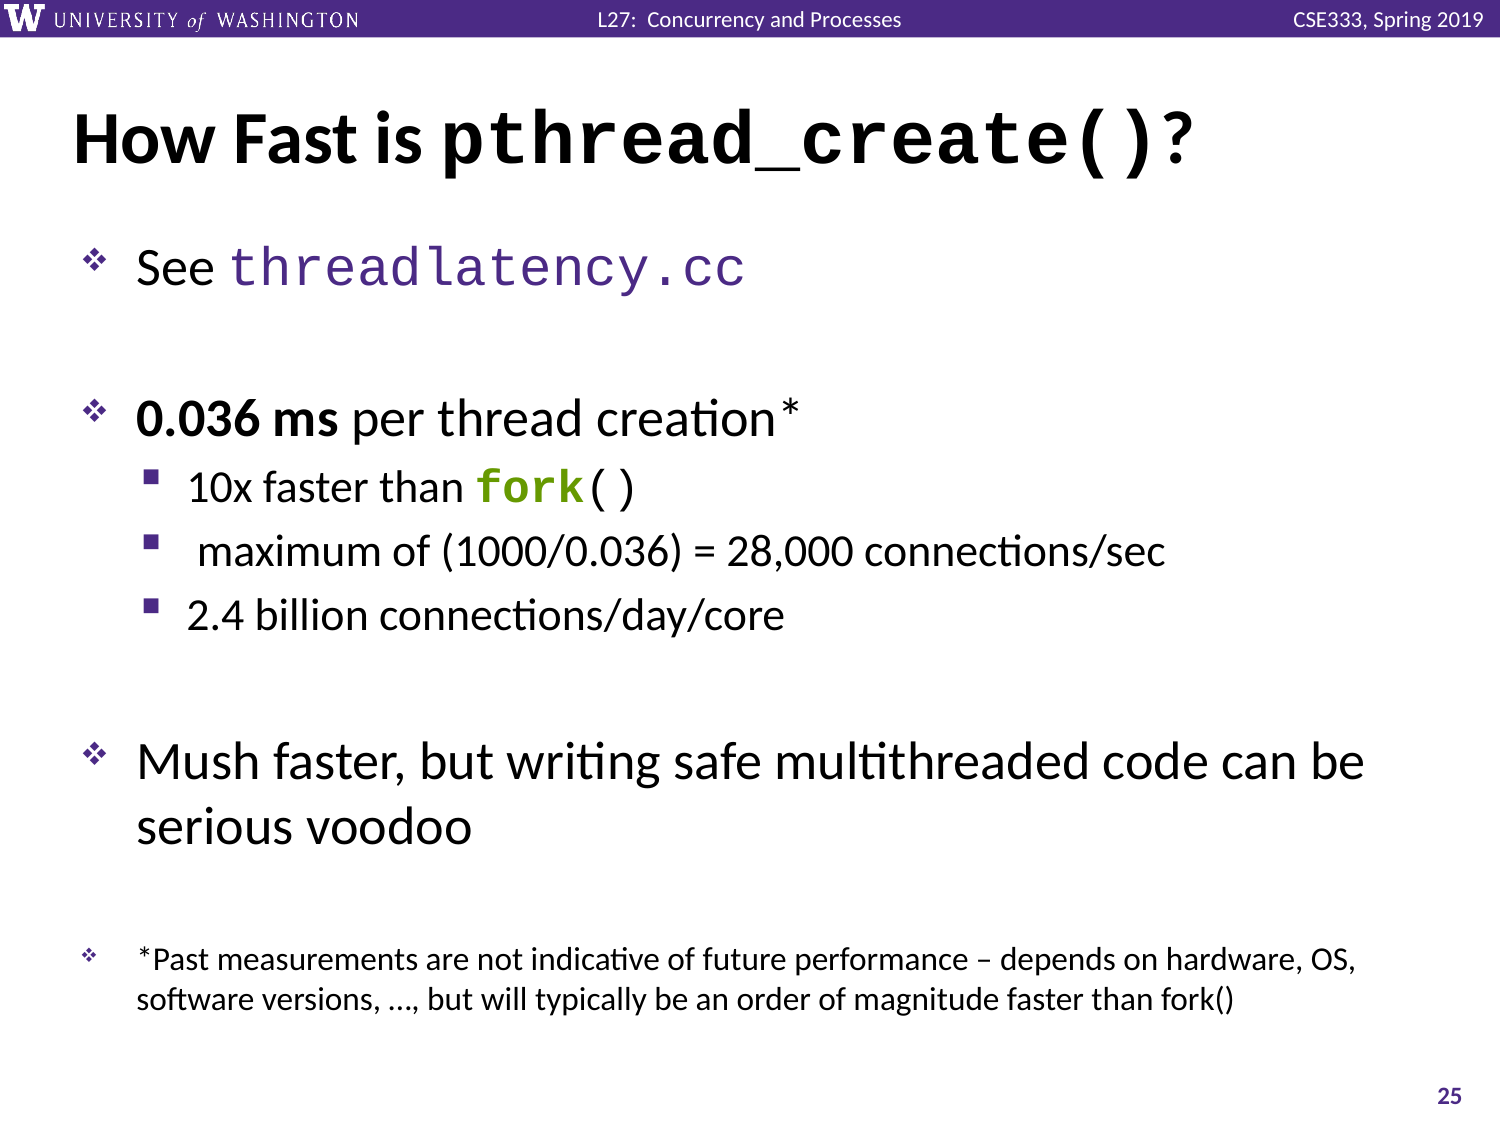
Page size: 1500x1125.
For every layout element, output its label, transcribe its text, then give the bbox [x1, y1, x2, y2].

title How Fast is pthread_create()? [58, 71, 1438, 197]
picture [4, 4, 358, 32]
slide_number 25 [1400, 1065, 1500, 1125]
